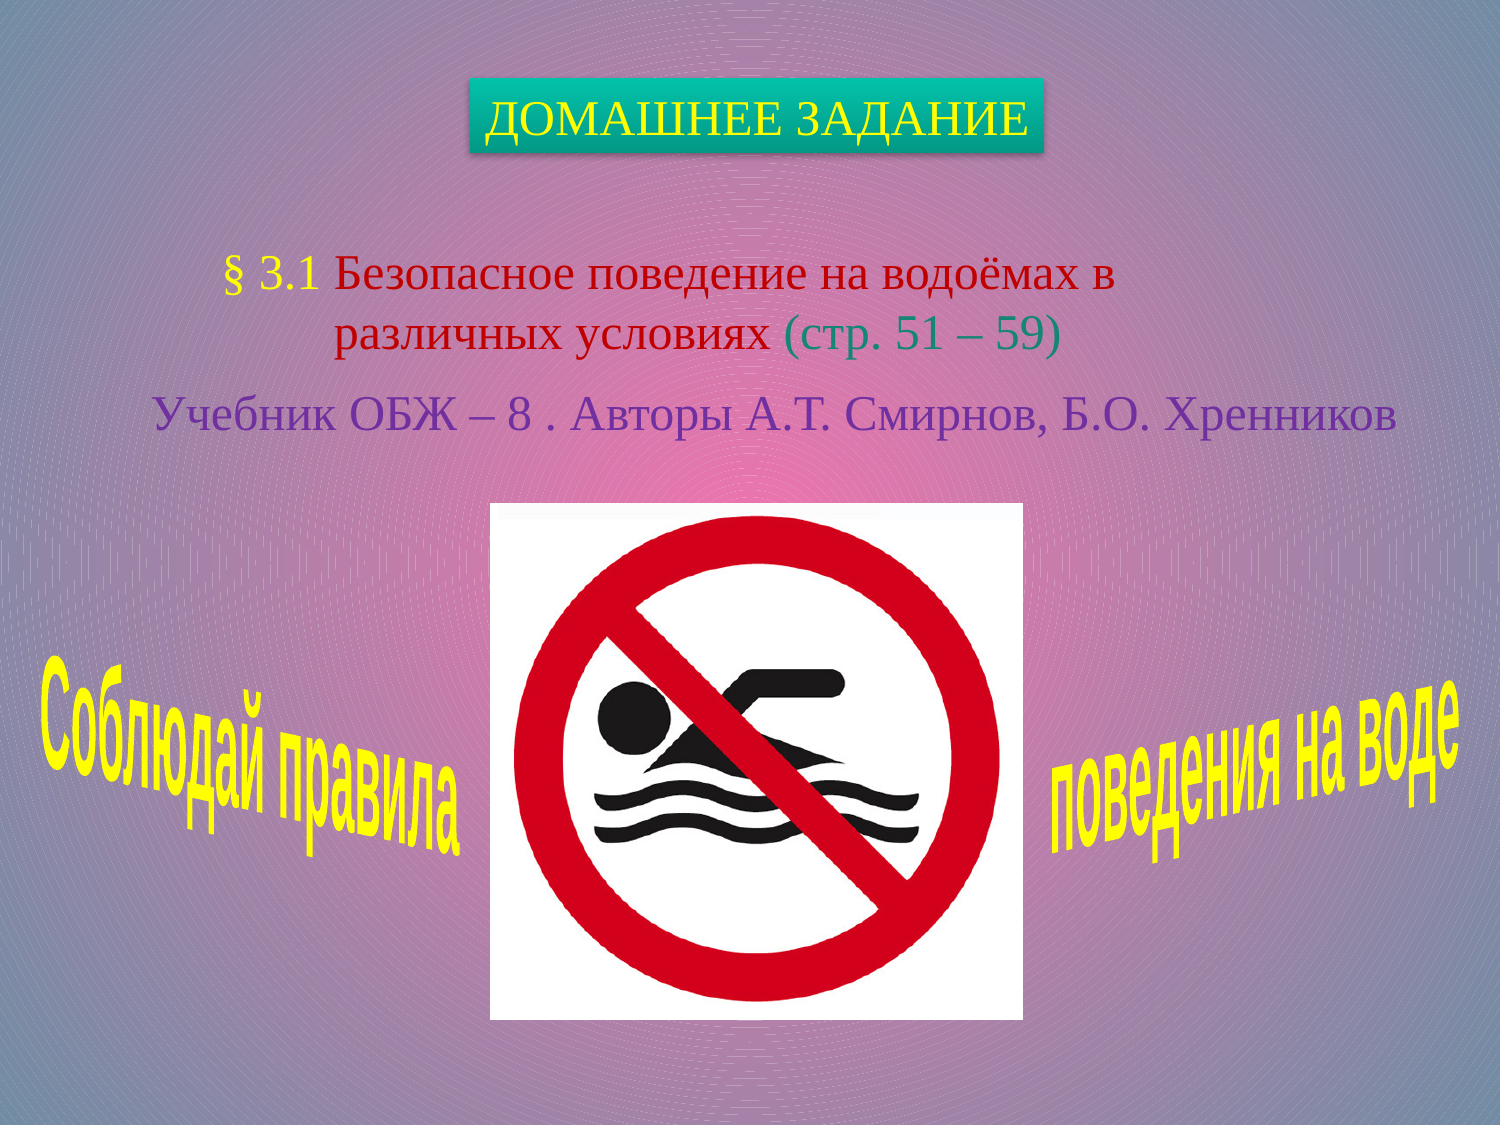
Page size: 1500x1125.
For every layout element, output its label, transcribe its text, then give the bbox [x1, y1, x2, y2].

picture [489, 503, 1023, 1020]
text_box Учебник ОБЖ – 8 . Авторы А.Т. Смирнов, Б.О. Хренников [135, 373, 1435, 449]
text_box § 3.1 Безопасное поведение на водоёмах в различных условиях (стр. 51 – 59) [206, 231, 1164, 367]
text_box ДОМАШНЕЕ ЗАДАНИЕ [470, 78, 1044, 153]
